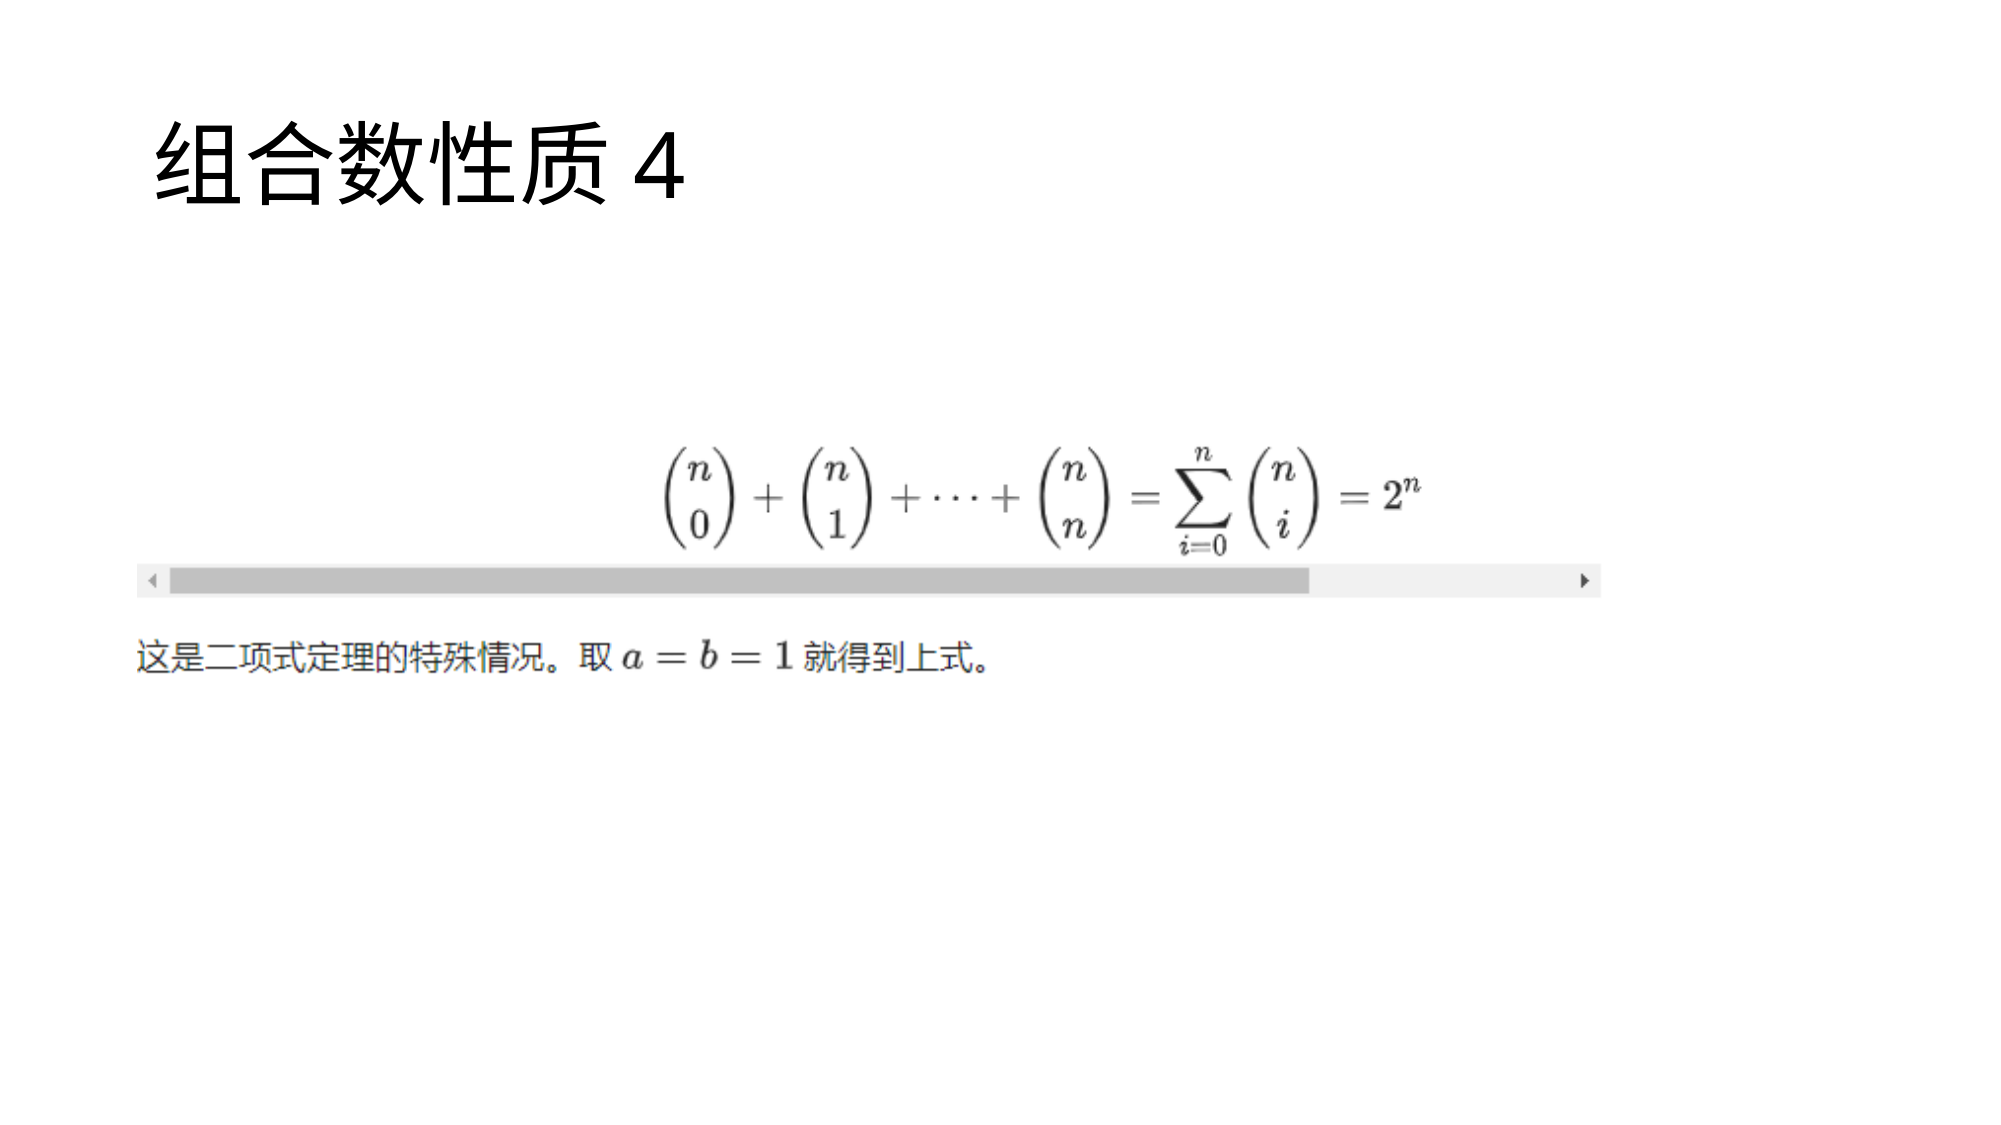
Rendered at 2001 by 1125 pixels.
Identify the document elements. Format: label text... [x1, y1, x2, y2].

title 组合数性质4 [137, 59, 1863, 278]
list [137, 402, 1621, 699]
